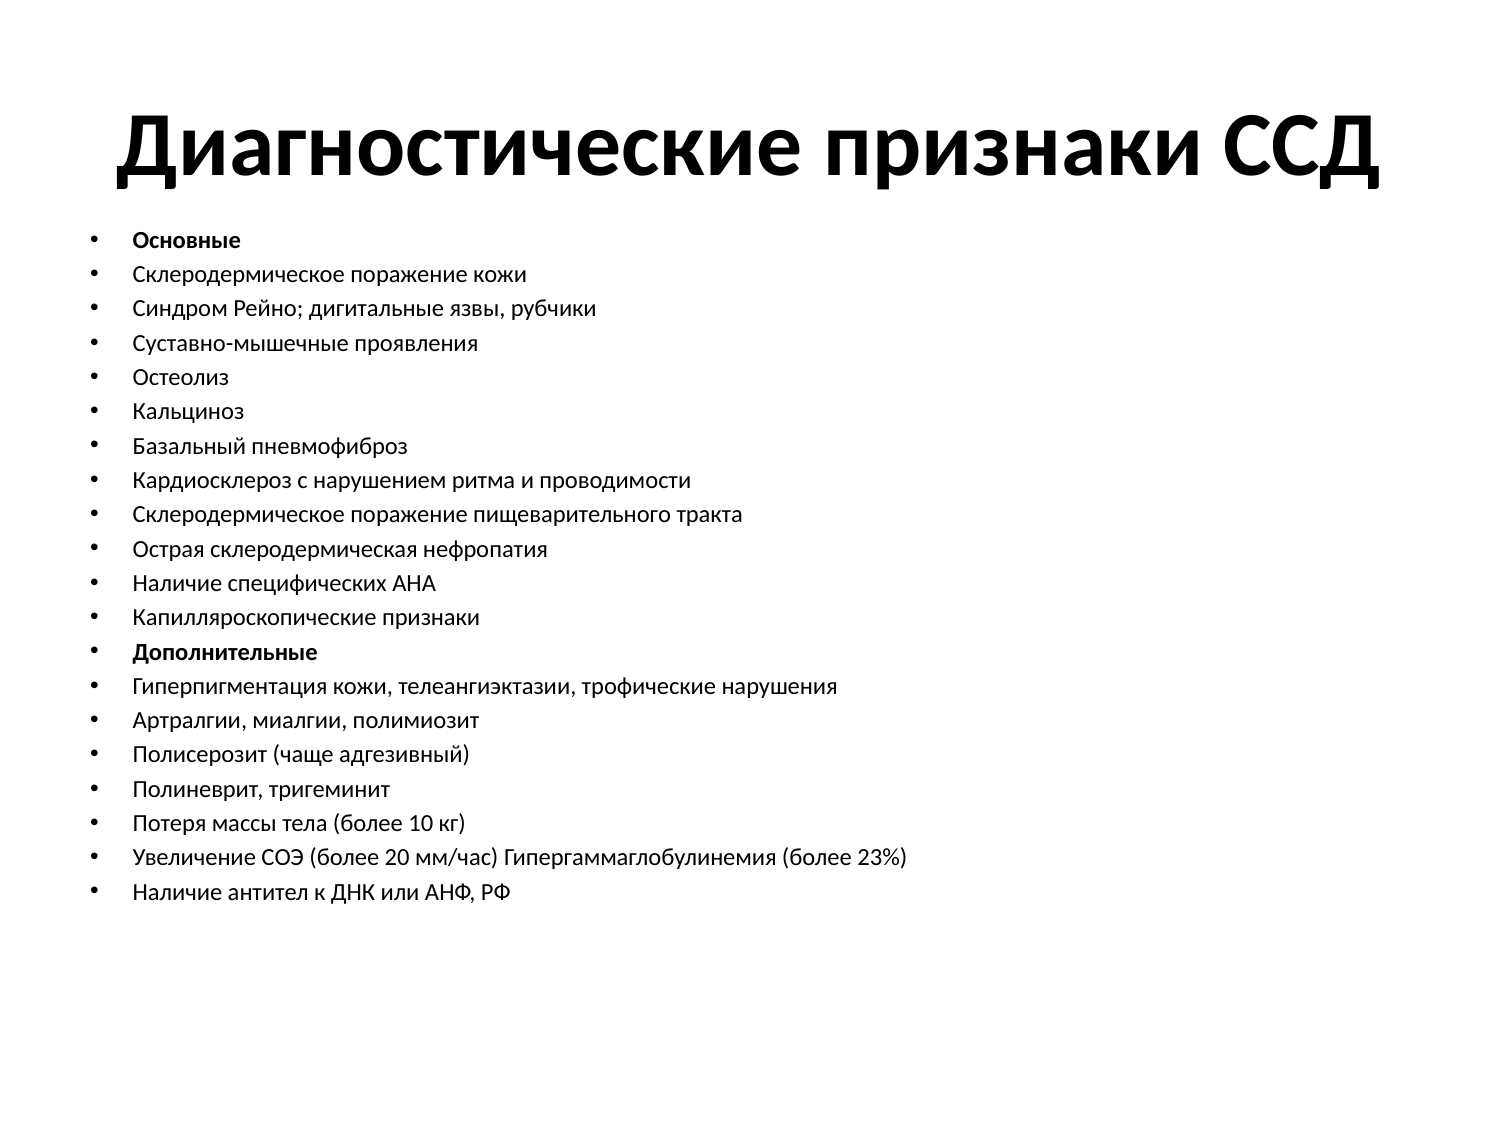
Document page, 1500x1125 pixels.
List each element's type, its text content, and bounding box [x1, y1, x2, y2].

title Диагностические признаки ССД [75, 45, 1425, 196]
list Основные Склеродермическое поражение кожи Синдром Рейно; дигитальные язвы, рубчики Суставно-мышечные проявления Остеолиз Кальциноз Базальный пневмофиброз Кардиосклероз с нарушением ритма и проводимости Склеродермическое поражение пищеварительного тракта Острая склеродермическая нефропатия Наличие специфических АНА Капилляроскопические признаки Дополнительные Гиперпигментация кожи, телеангиэктазии, трофические нарушения Артралгии, миалгии, полимиозит Полисерозит (чаще адгезивный) Полиневрит, тригеминит Потеря массы тела (более 10 кг) Увеличение СОЭ (более 20 мм/час) Гипергаммаглобулинемия (более 23%) Наличие антител к ДНК или АНФ, РФ [75, 196, 1425, 1005]
